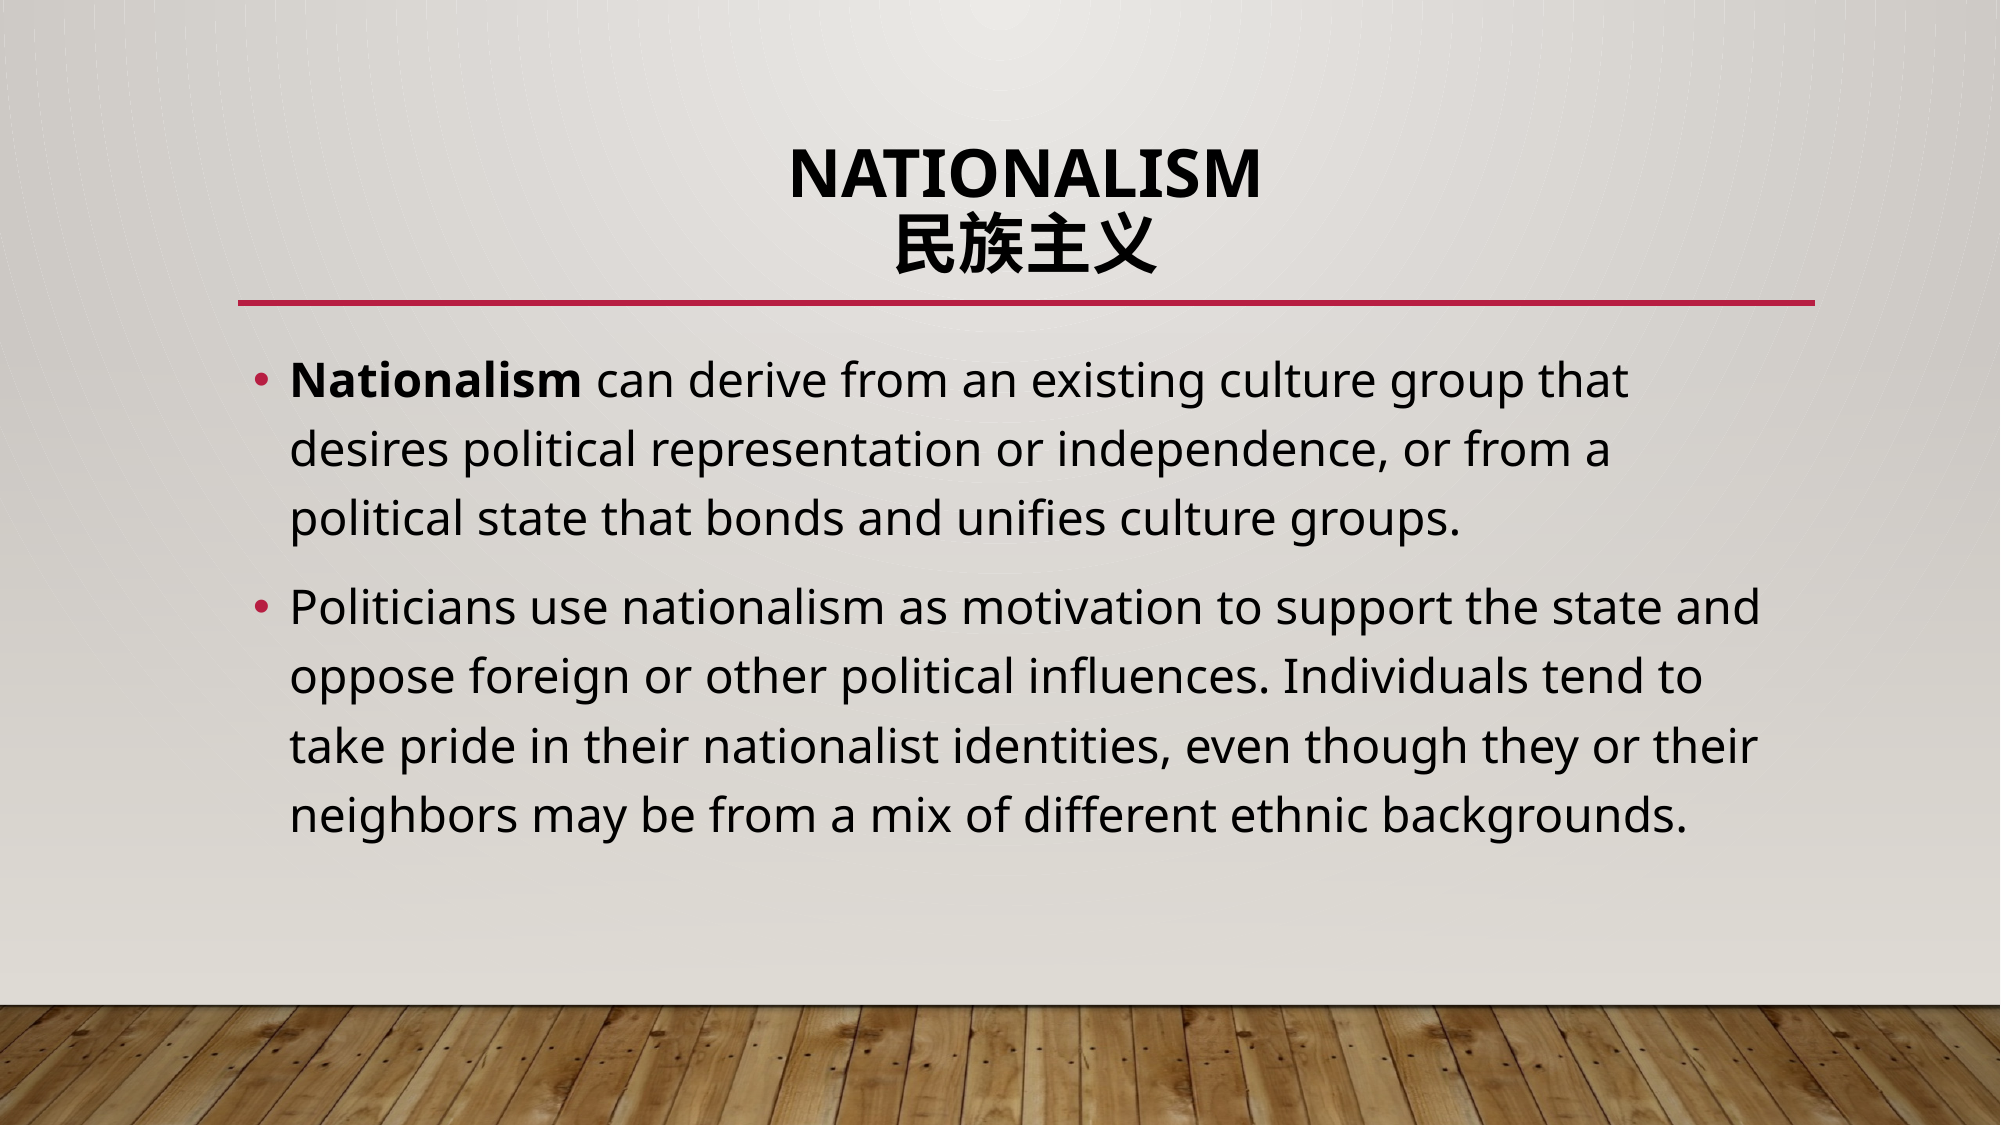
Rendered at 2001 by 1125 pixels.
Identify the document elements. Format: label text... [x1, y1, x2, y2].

title NATIONALISM 民族主义 [238, 131, 1814, 305]
picture [0, 1005, 2000, 1125]
list Nationalism can derive from an existing culture group that desires political representation or independence, or from a political state that bonds and unifies culture groups. Politicians use nationalism as motivation to support the state and oppose foreign or other political influences. Individuals tend to take pride in their nationalist identities, even though they or their neighbors may be from a mix of different ethnic backgrounds. [238, 330, 1814, 897]
